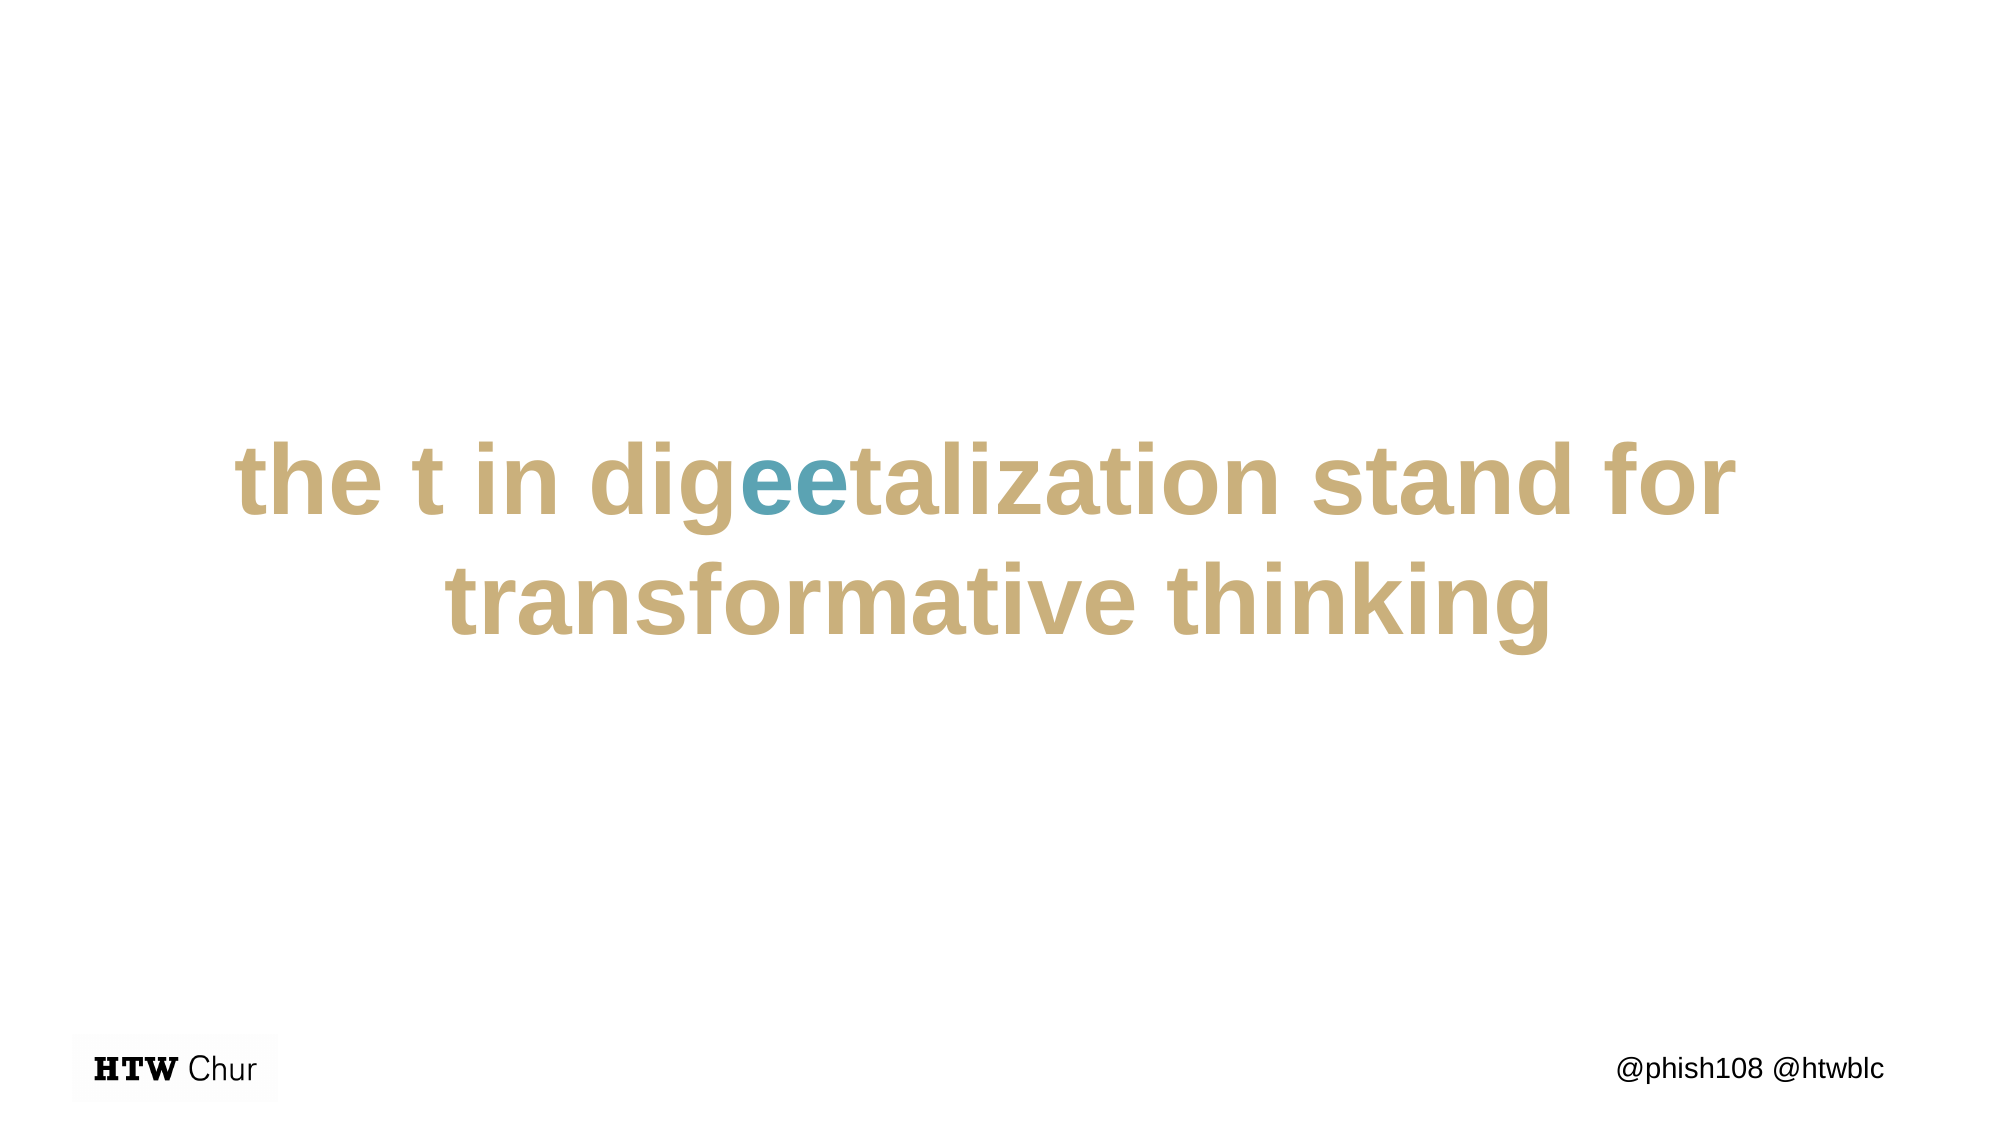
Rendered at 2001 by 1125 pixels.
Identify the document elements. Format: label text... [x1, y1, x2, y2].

picture [72, 1034, 278, 1102]
slide_number @phish108 @htwblc [277, 1041, 1901, 1101]
title the t in digeetalization stand for transformative thinking [99, 44, 1901, 1024]
